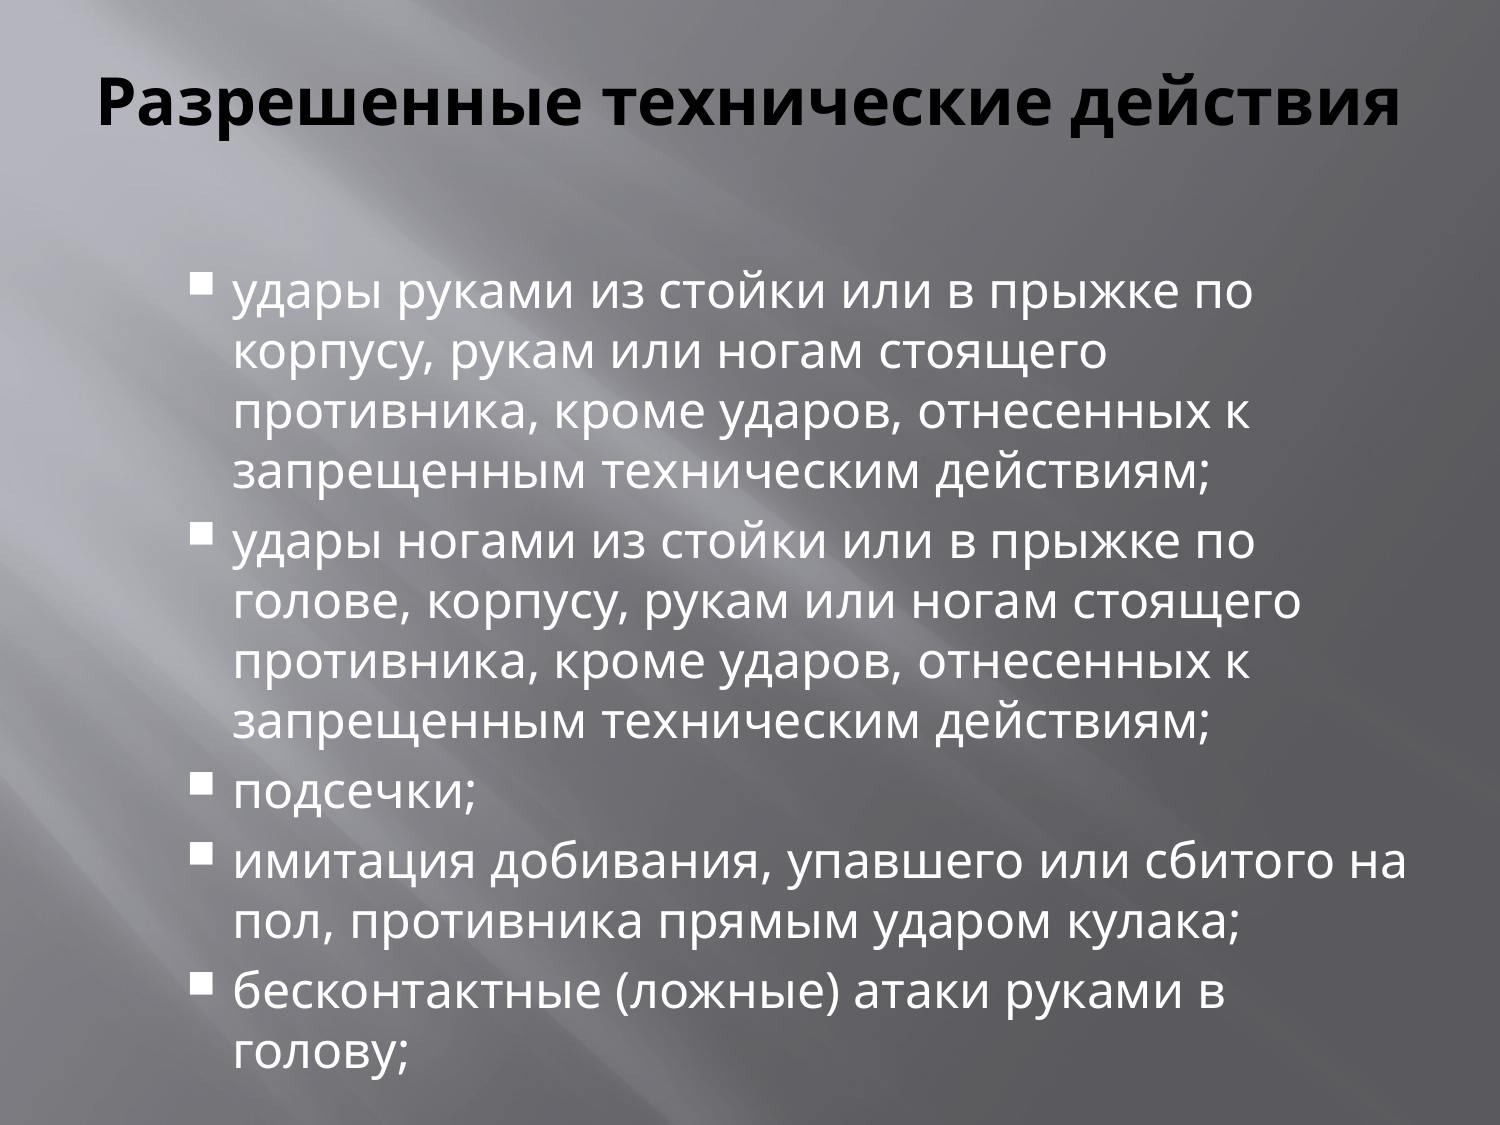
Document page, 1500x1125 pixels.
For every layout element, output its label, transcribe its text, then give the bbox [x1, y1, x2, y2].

list удары руками из стойки или в прыжке по корпусу, рукам или ногам стоящего противника, кроме ударов, отнесенных к запрещенным техническим действиям; удары ногами из стойки или в прыжке по голове, корпусу, рукам или ногам стоящего противника, кроме ударов, отнесенных к запрещенным техническим действиям; подсечки; имитация добивания, упавшего или сбитого на пол, противника прямым ударом кулака; бесконтактные (ложные) атаки руками в голову; [75, 196, 1425, 1035]
title Разрешенные технические действия [75, 45, 1425, 196]
